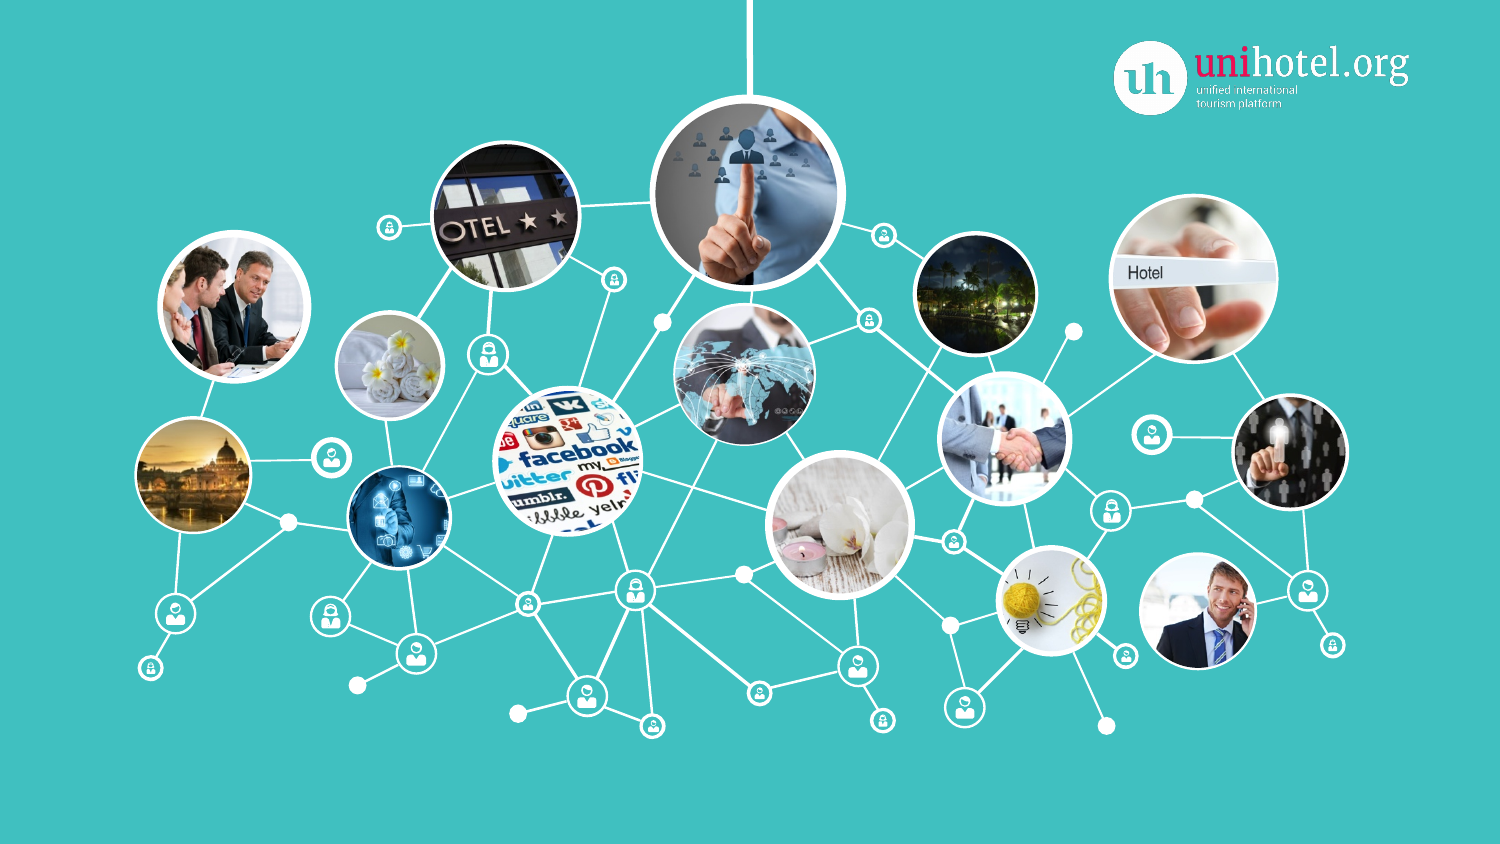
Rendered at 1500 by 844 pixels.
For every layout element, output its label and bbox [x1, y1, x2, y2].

text_box [134, 94, 1350, 739]
picture [162, 237, 304, 378]
picture [655, 103, 838, 286]
picture [498, 391, 640, 532]
picture [433, 144, 578, 288]
picture [1234, 397, 1346, 508]
picture [675, 305, 814, 445]
picture [1099, 31, 1423, 127]
picture [349, 467, 449, 567]
picture [1001, 550, 1103, 652]
picture [337, 314, 441, 418]
picture [1112, 197, 1276, 361]
picture [941, 377, 1066, 502]
picture [1141, 555, 1255, 668]
picture [916, 235, 1036, 354]
picture [772, 457, 909, 594]
picture [137, 419, 250, 532]
